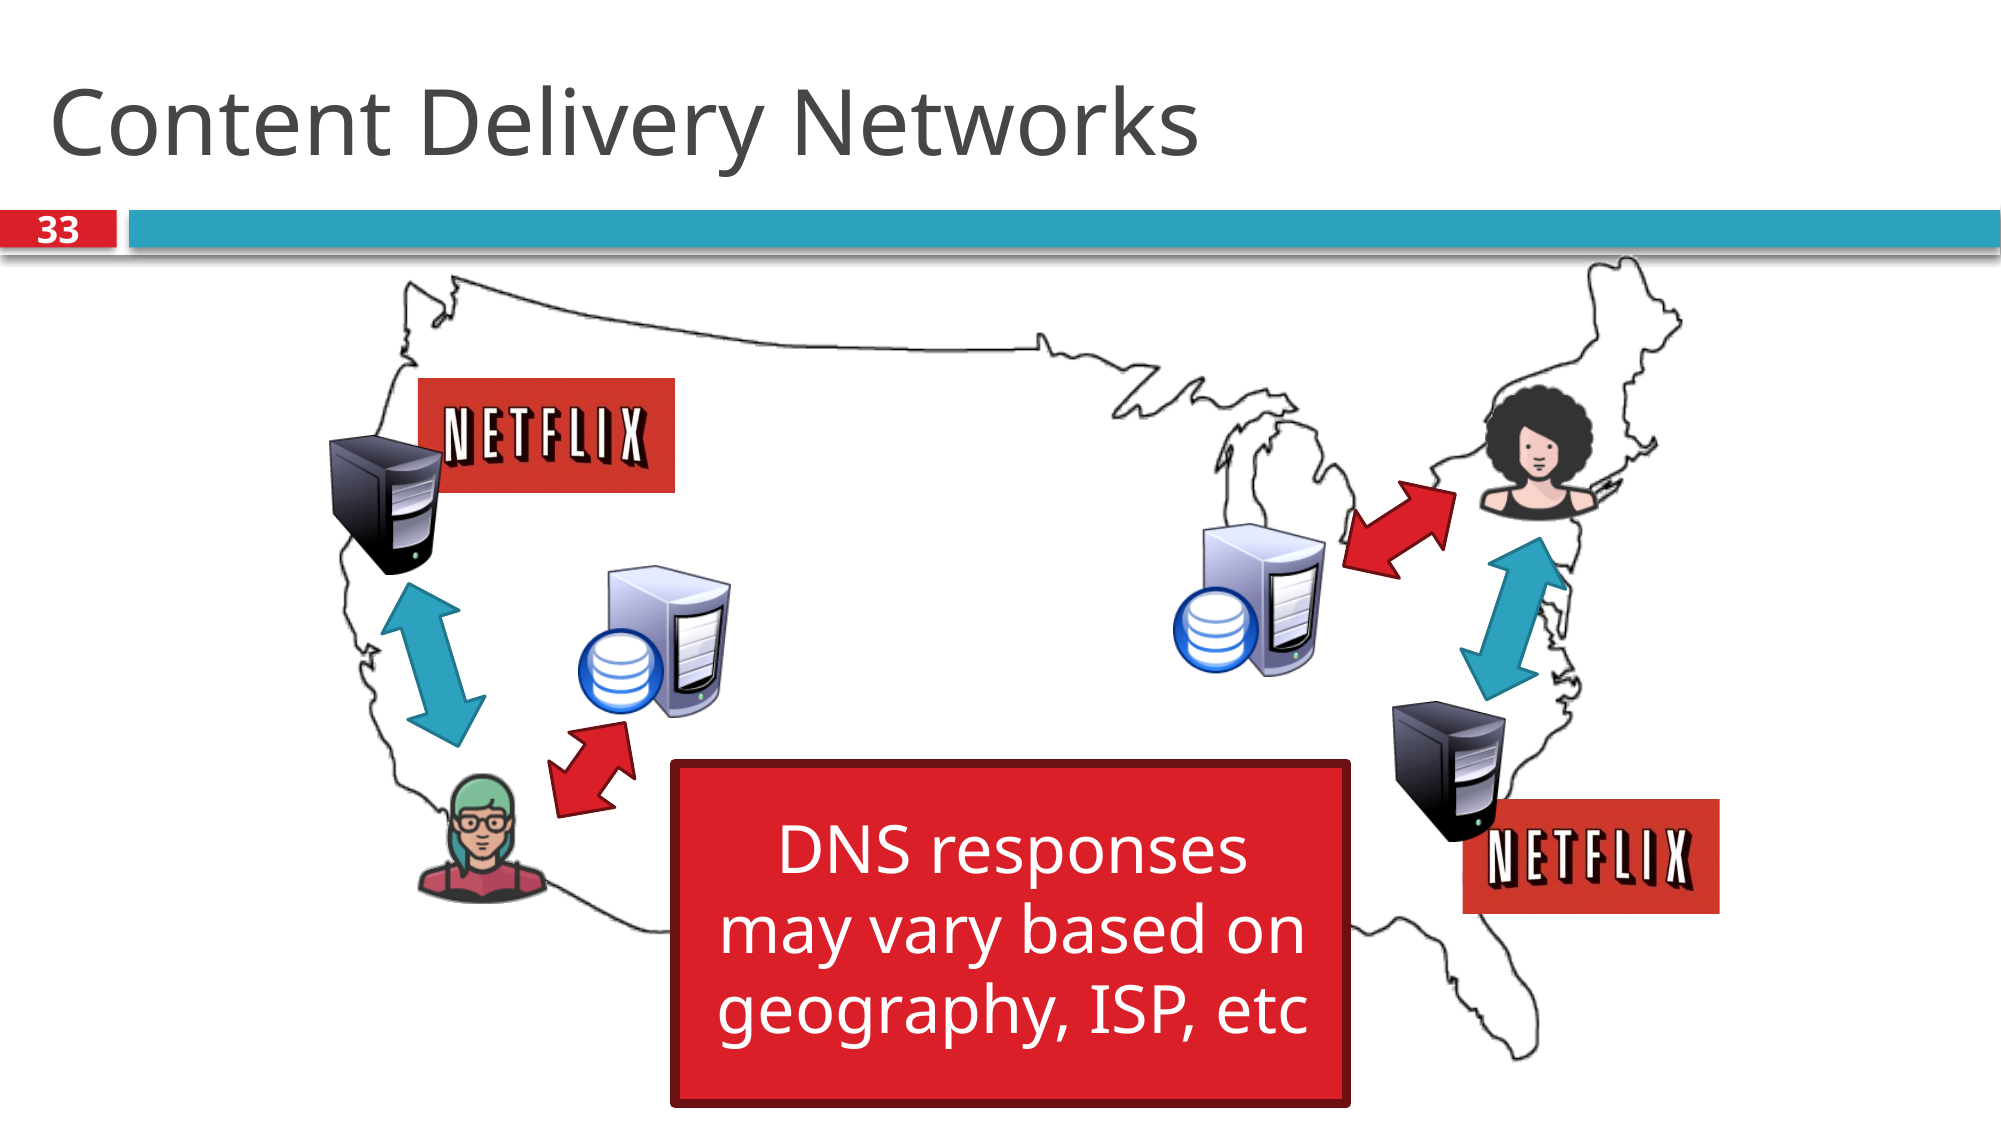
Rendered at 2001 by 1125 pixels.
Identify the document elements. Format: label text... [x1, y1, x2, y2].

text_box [673, 763, 1347, 1104]
picture [315, 251, 1720, 1115]
slide_number 33 [0, 206, 117, 257]
title Content Delivery Networks [33, 37, 1967, 200]
